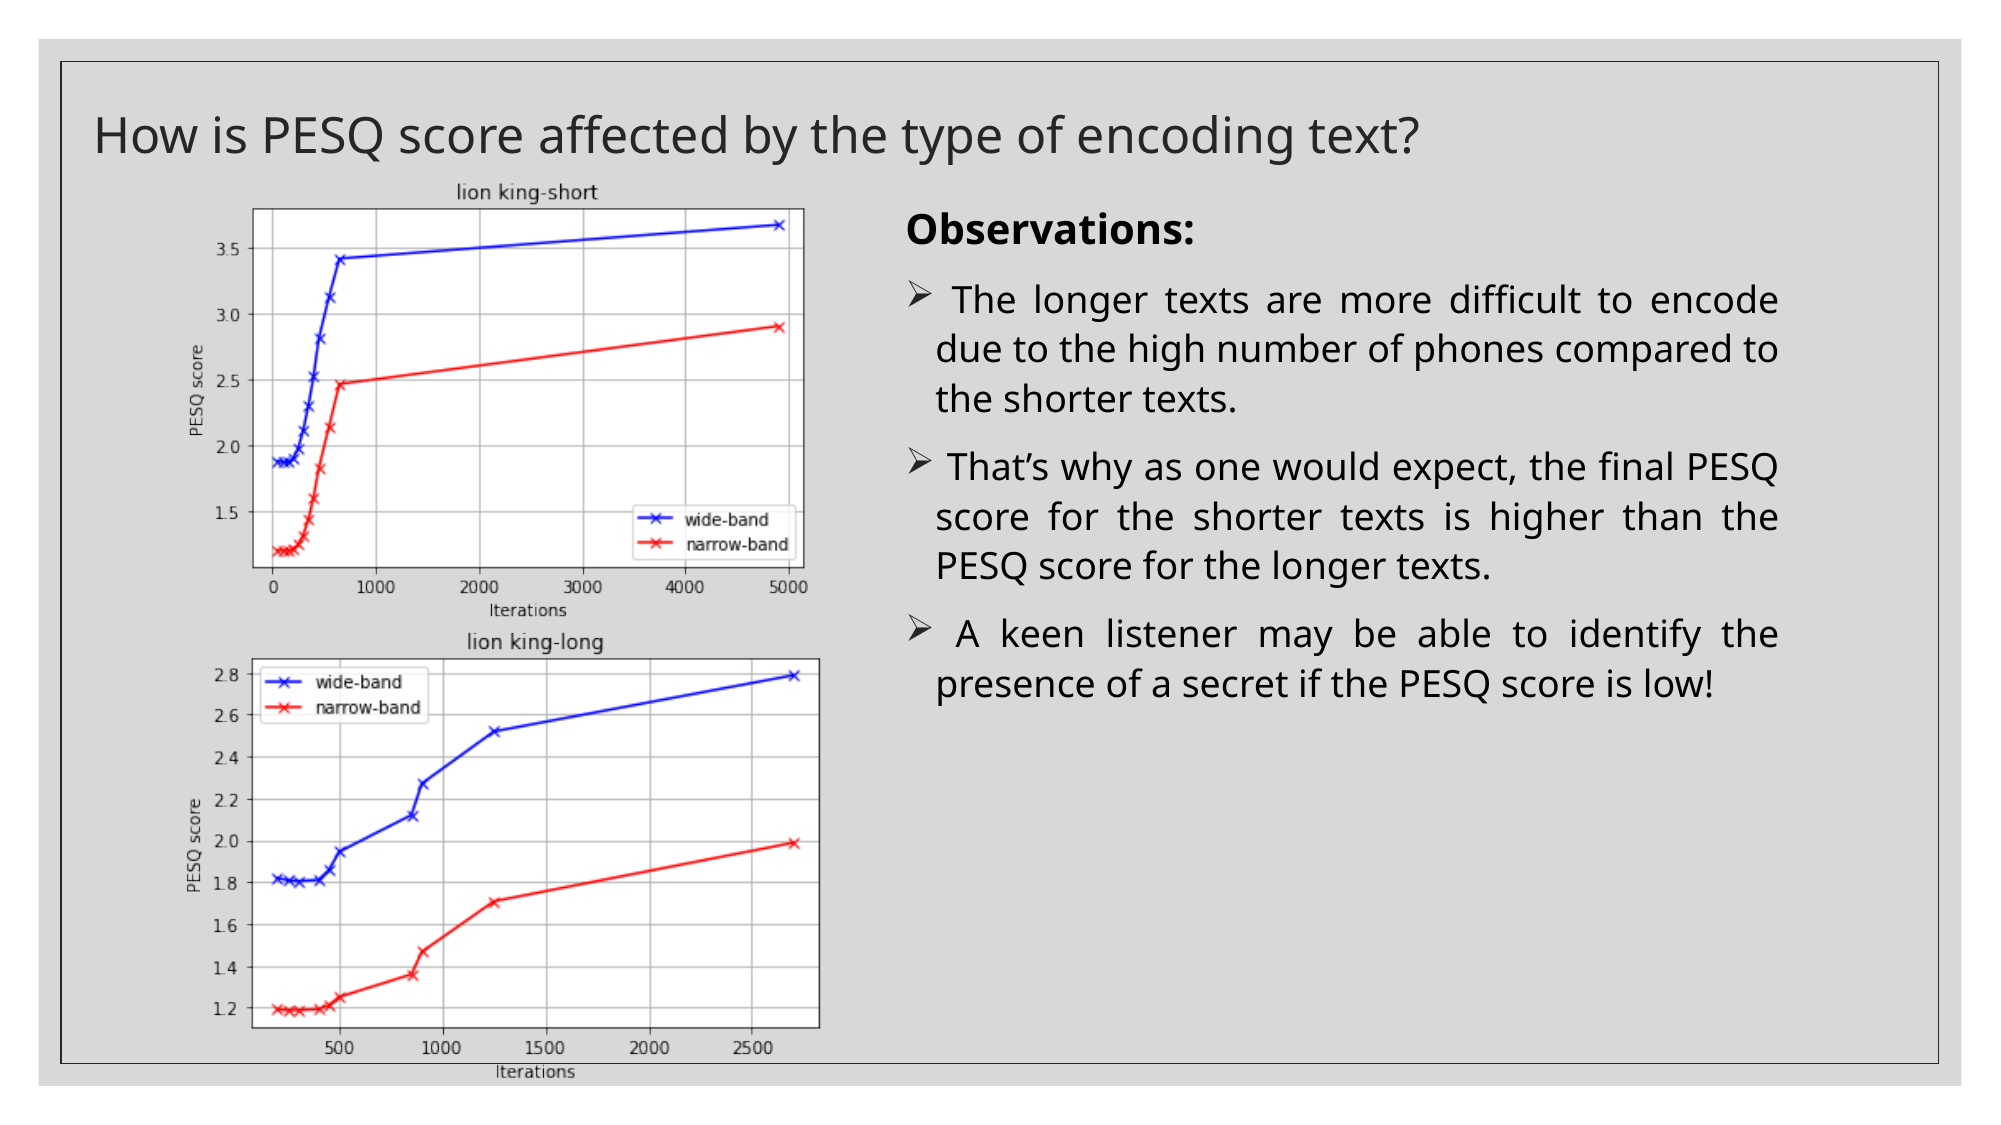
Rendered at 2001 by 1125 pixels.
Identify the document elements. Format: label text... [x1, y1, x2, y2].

text_box How is PESQ score affected by the type of encoding text? [78, 24, 1869, 250]
text_box Observations: The longer texts are more difficult to encode due to the high number of phones compared to the shorter texts. That’s why as one would expect, the final PESQ score for the shorter texts is higher than the PESQ score for the longer texts. A keen listener may be able to identify the presence of a secret if the PESQ score is low! [890, 250, 1796, 829]
picture [177, 172, 831, 1092]
